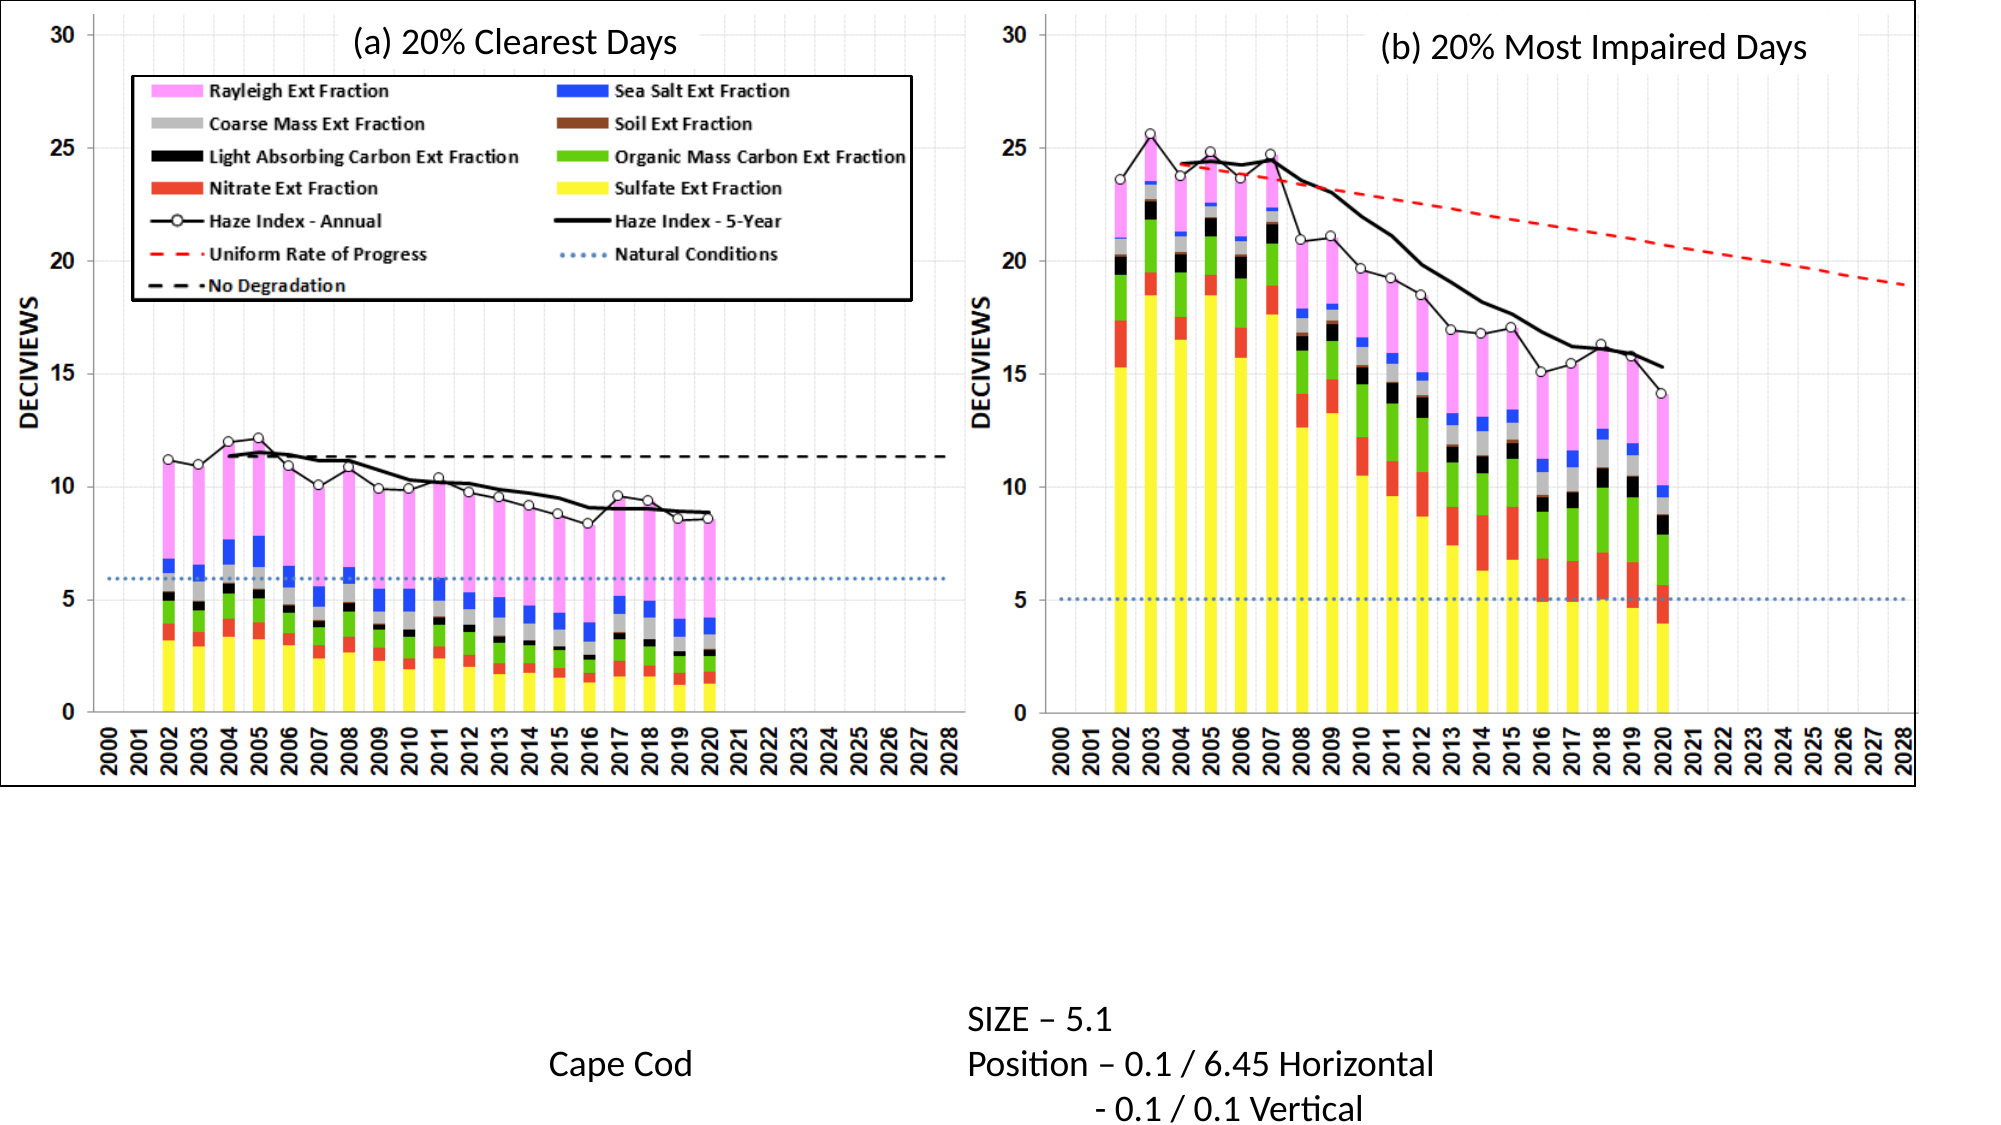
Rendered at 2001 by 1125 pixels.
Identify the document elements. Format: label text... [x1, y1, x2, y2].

text_box SIZE – 5.1 Position – 0.1 / 6.45 Horizontal - 0.1 / 0.1 Vertical [952, 986, 1474, 1125]
text_box [0, 0, 1916, 787]
picture [14, 14, 1919, 780]
text_box Cape Cod [534, 1031, 774, 1092]
